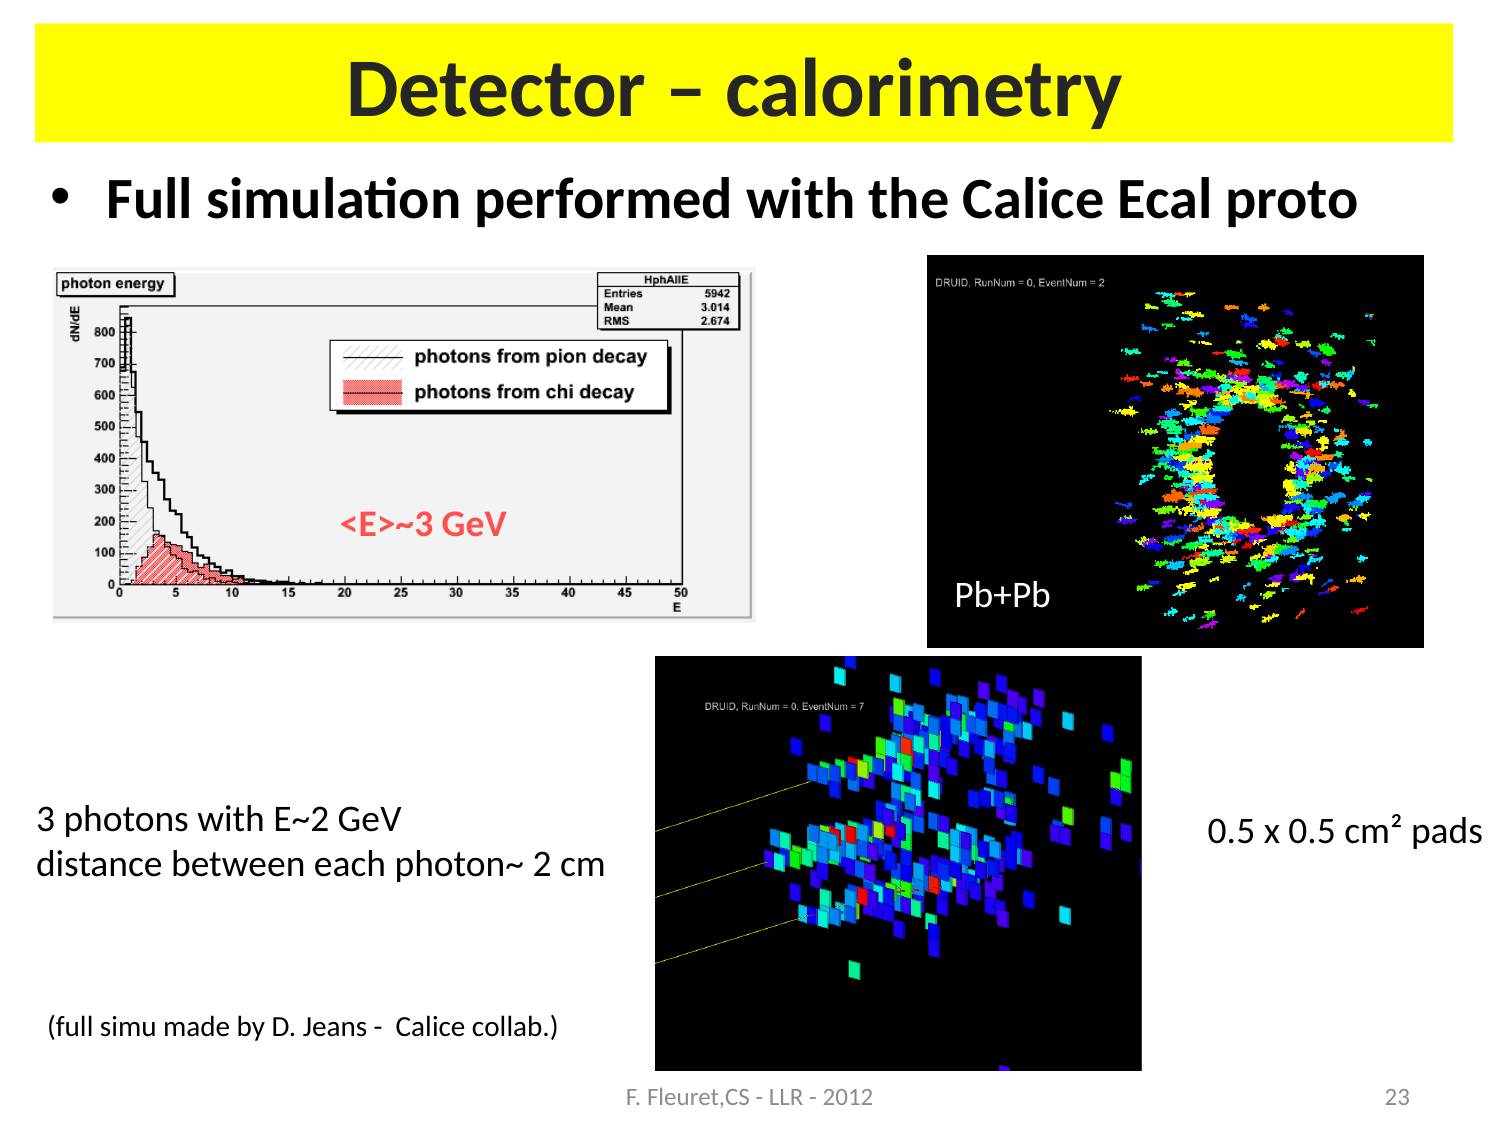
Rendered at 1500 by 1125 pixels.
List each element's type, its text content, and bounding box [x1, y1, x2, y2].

text_box (full simu made by D. Jeans - Calice collab.) [32, 999, 575, 1050]
picture [52, 266, 756, 624]
picture [655, 656, 1142, 1071]
list Full simulation performed with the Calice Ecal proto [35, 152, 1465, 1055]
footer F. Fleuret,CS - LLR - 2012 [512, 1078, 988, 1114]
text_box 0.5 x 0.5 cm² pads [1192, 798, 1499, 859]
text_box 3 photons with E~2 GeV distance between each photon~ 2 cm [21, 786, 622, 892]
slide_number 23 [1074, 1078, 1425, 1114]
picture [926, 255, 1424, 649]
title Detector – calorimetry [35, 23, 1454, 143]
